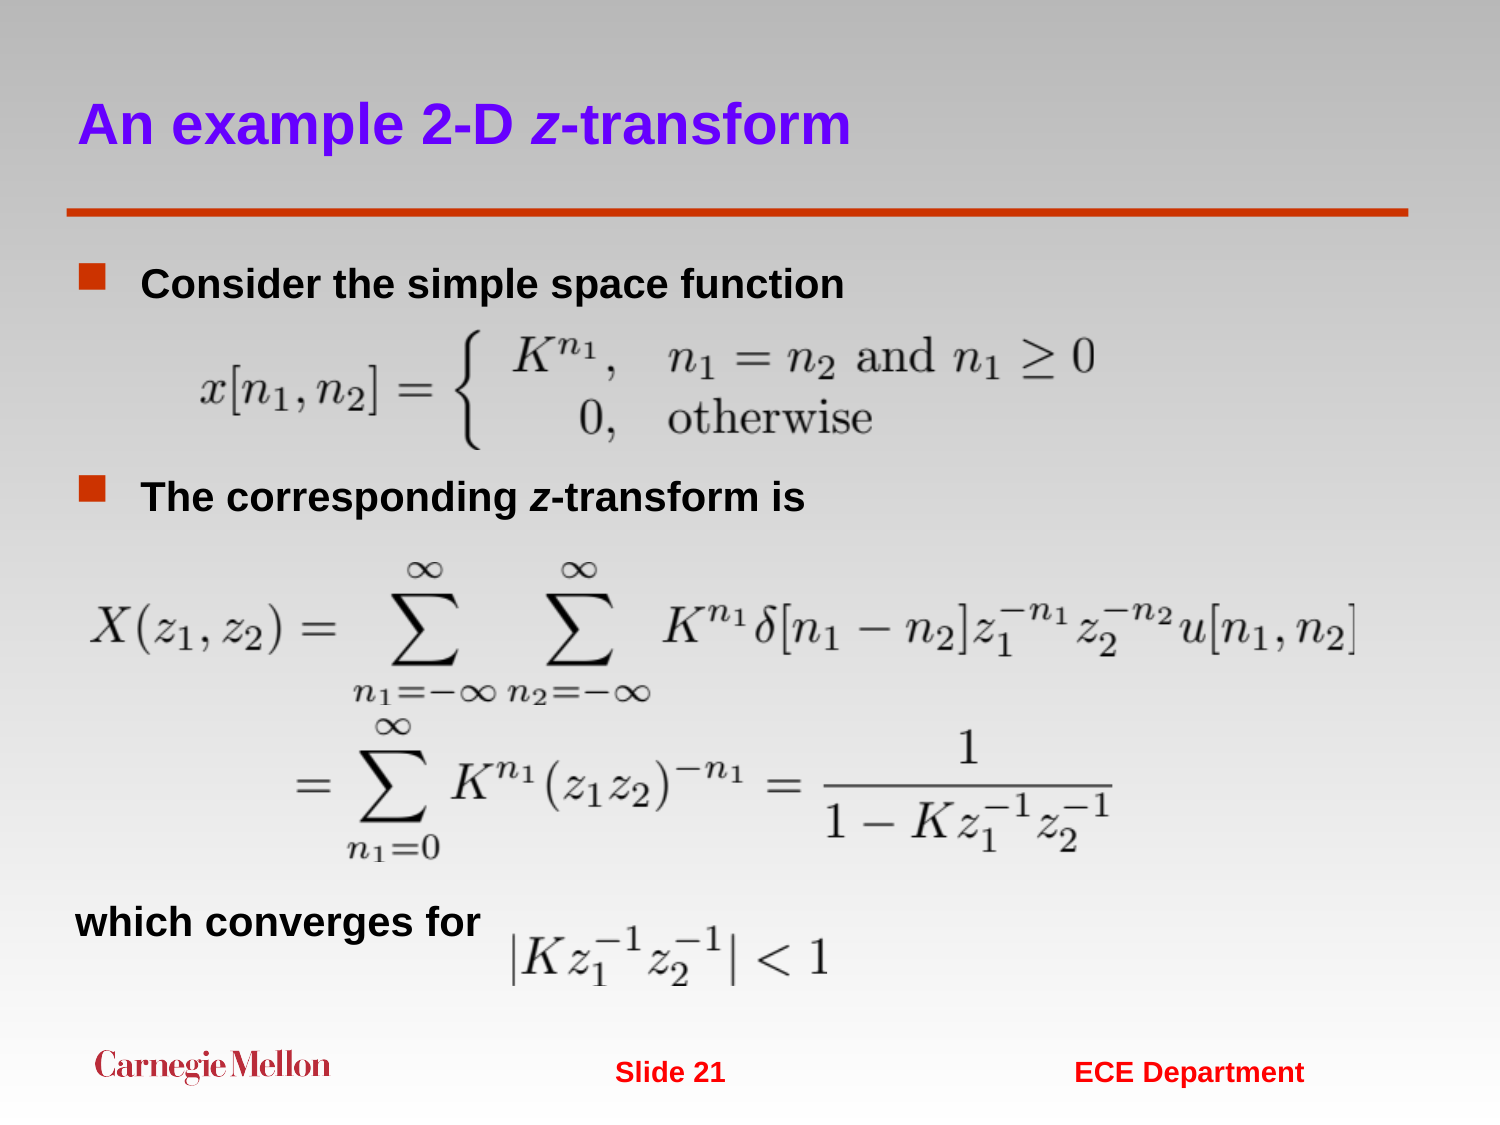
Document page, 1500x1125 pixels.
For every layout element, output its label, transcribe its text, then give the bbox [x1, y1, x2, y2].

title An example 2-D z-transform [62, 55, 1414, 157]
picture [512, 924, 828, 986]
picture [95, 1049, 331, 1086]
picture [89, 562, 1355, 705]
list Consider the simple space function The corresponding z-transform is which converges for [59, 249, 1412, 1001]
picture [295, 717, 1113, 862]
picture [199, 328, 1094, 451]
